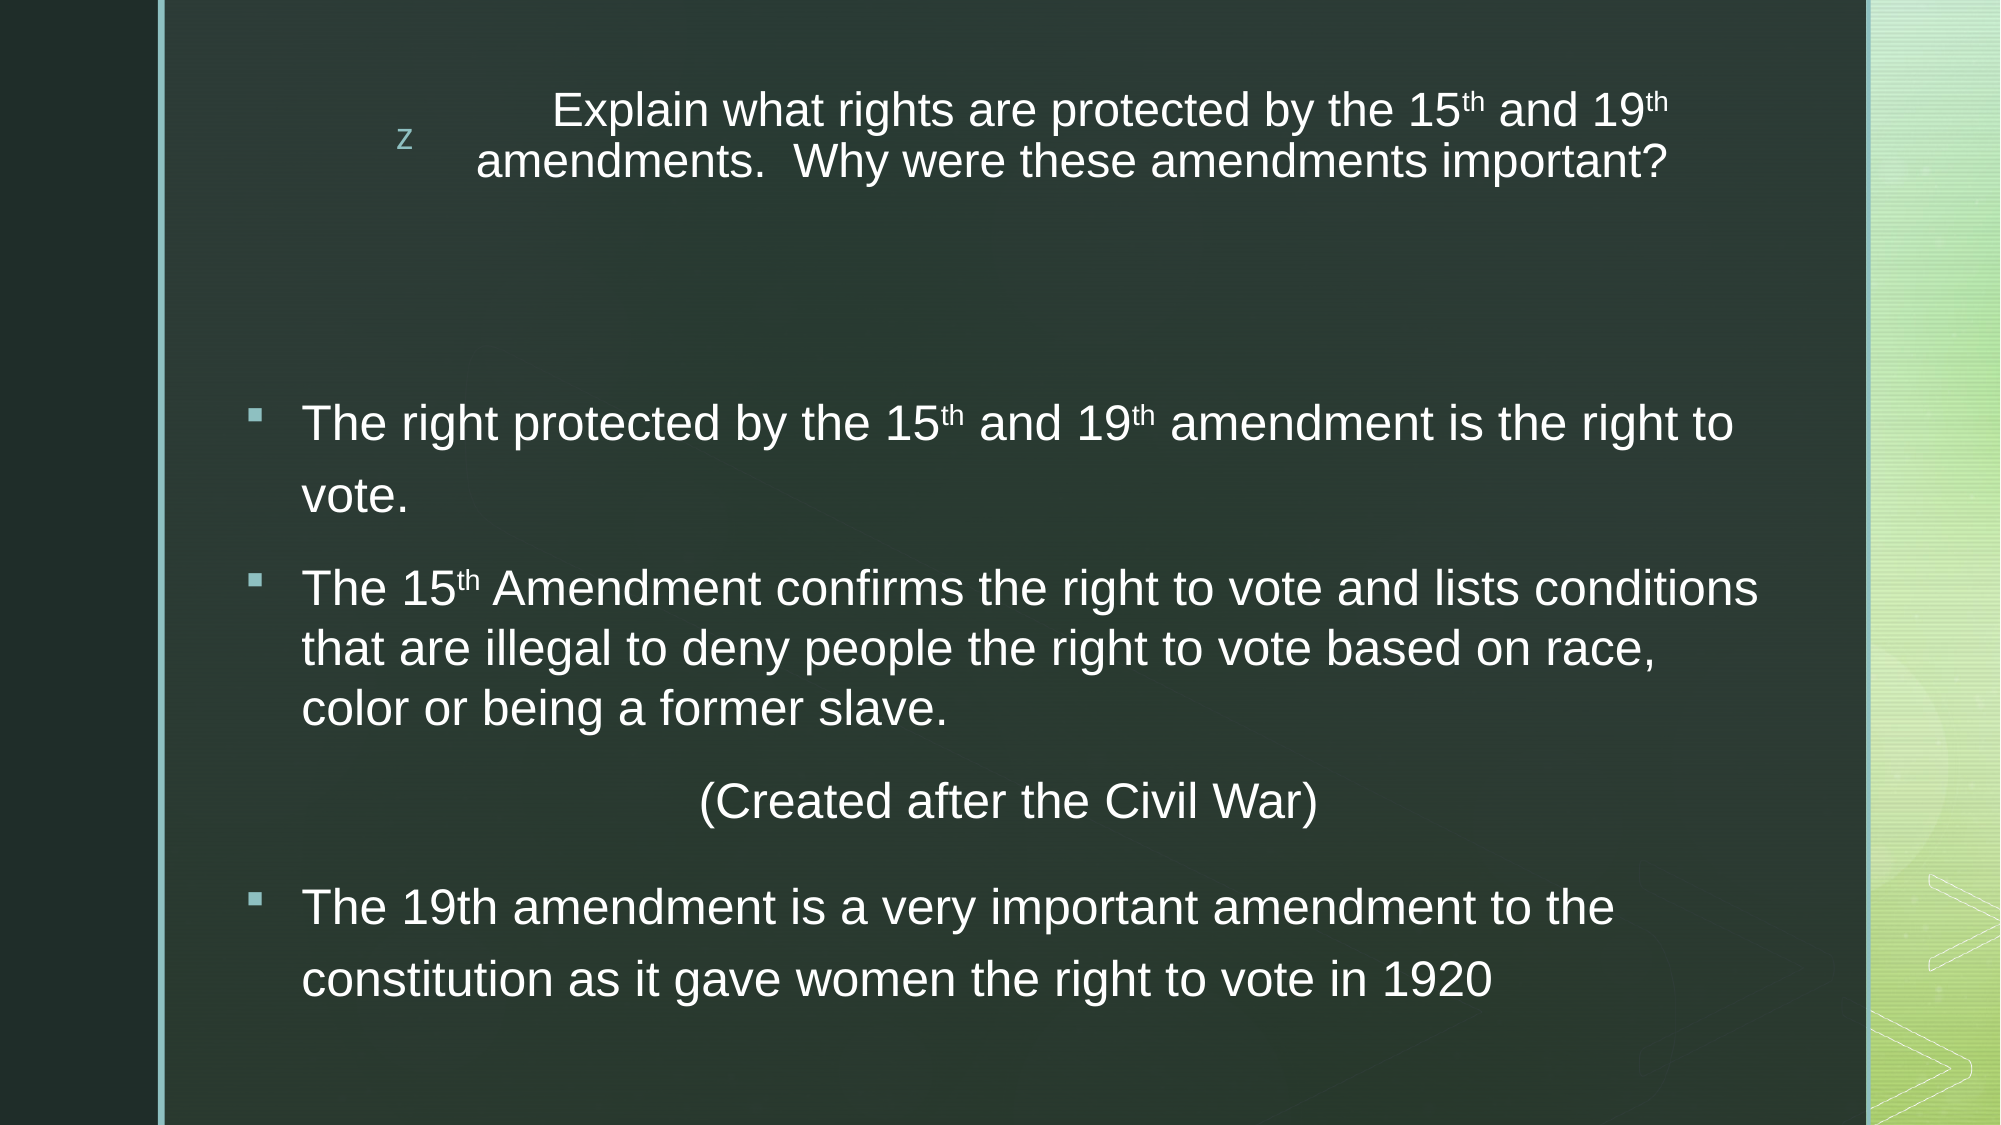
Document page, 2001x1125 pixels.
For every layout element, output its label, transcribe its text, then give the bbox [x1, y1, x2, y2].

title Explain what rights are protected by the 15th and 19th amendments. Why were these amendments important? [378, 77, 1684, 254]
picture [1871, 0, 2001, 1125]
list The right protected by the 15th and 19th amendment is the right to vote. The 15th Amendment confirms the right to vote and lists conditions that are illegal to deny people the right to vote based on race, color or being a former slave. (Created after the Civil War) The 19th amendment is a very important amendment to the constitution as it gave women the right to vote in 1920 [229, 336, 1788, 1048]
